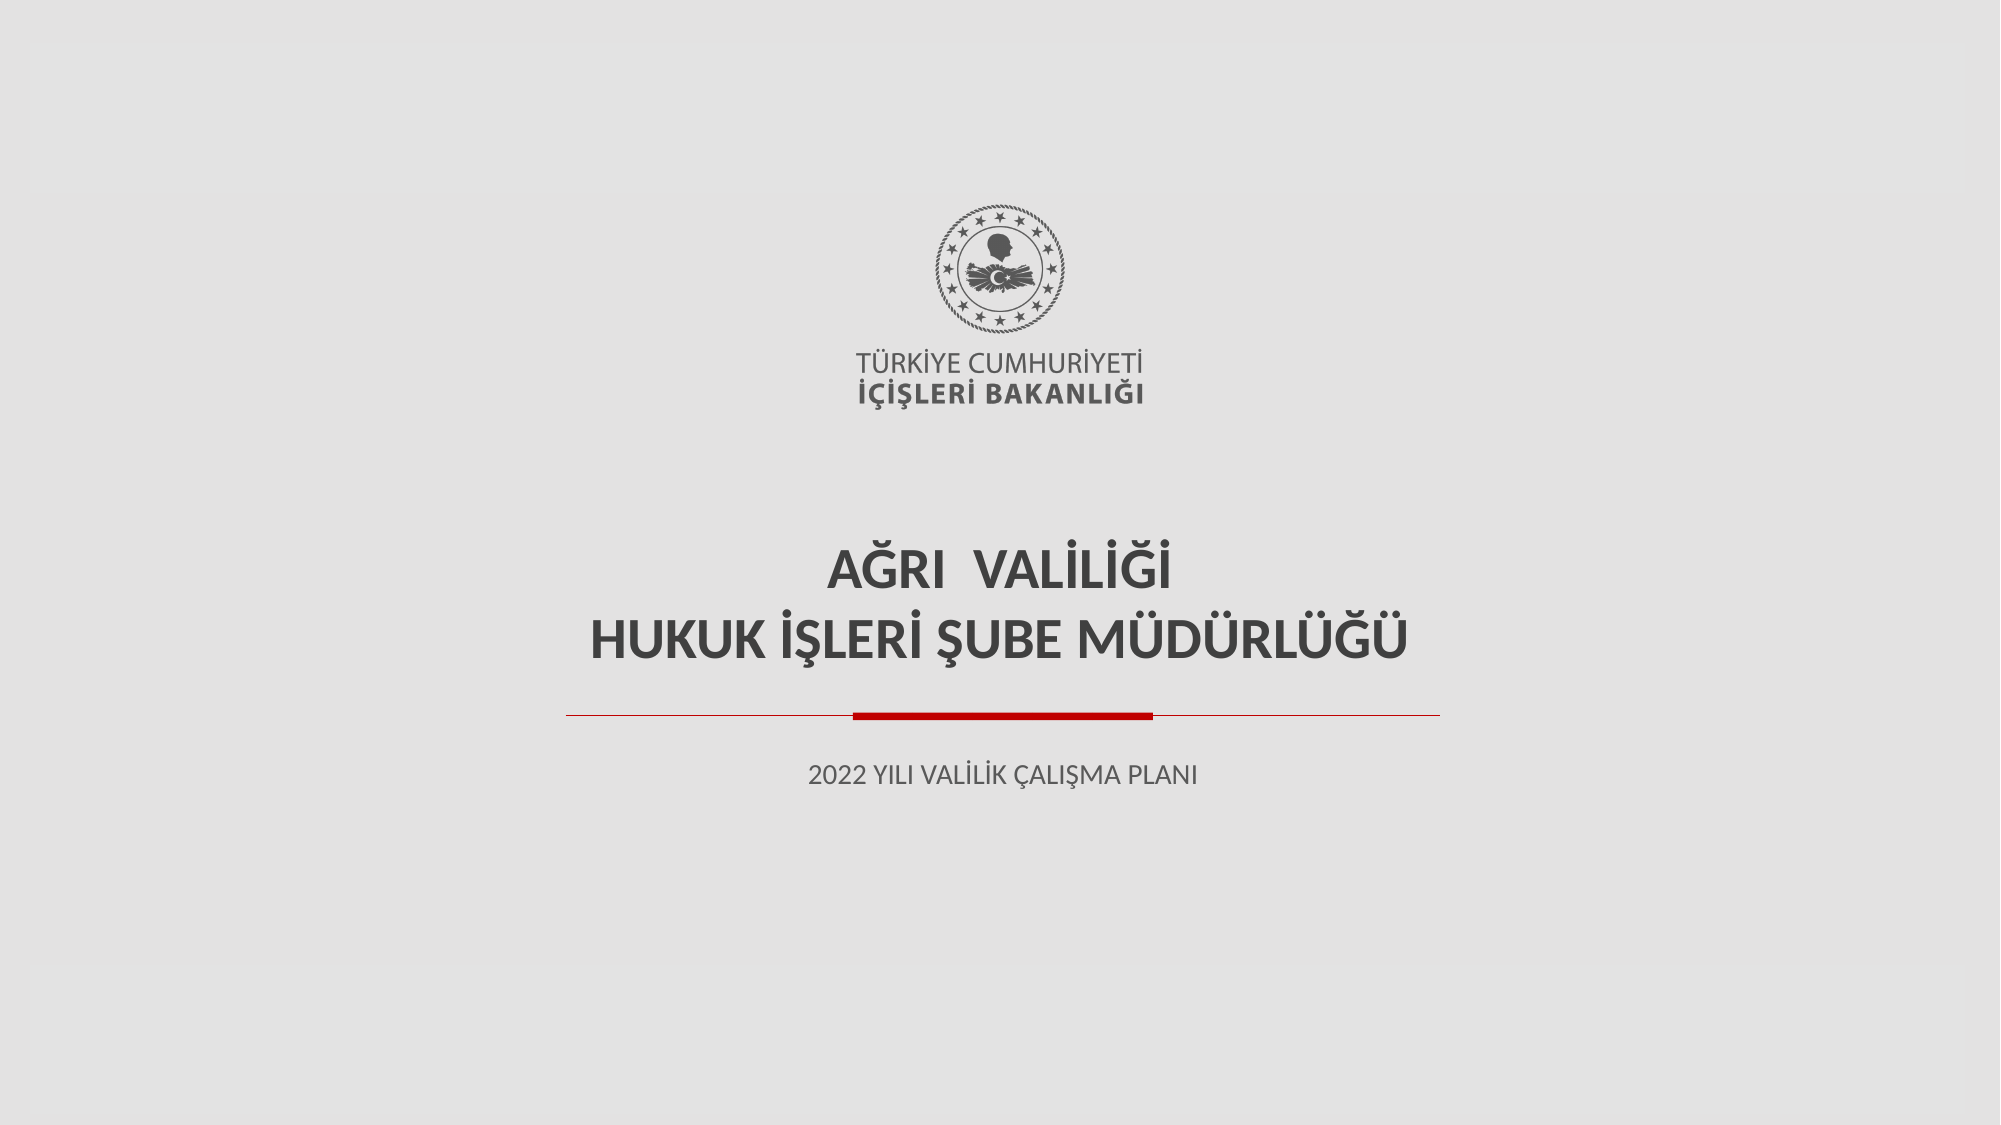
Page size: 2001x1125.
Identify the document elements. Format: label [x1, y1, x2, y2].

text_box [852, 716, 1153, 721]
picture [839, 190, 1161, 427]
text_box [0, 0, 2000, 1125]
